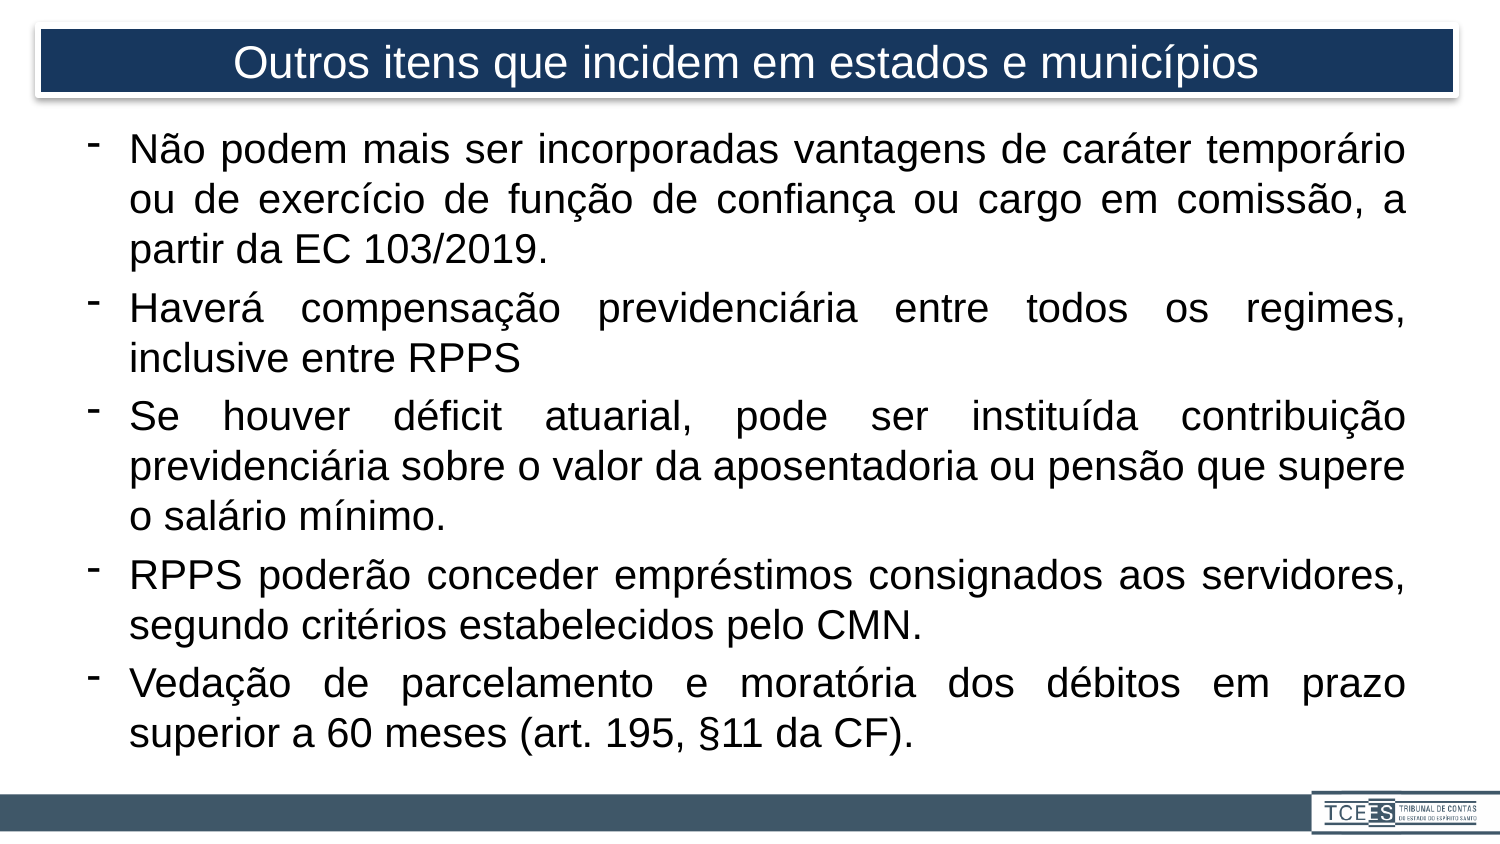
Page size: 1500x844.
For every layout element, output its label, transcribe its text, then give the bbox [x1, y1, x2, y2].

text_box Outros itens que incidem em estados e municípios [35, 22, 1459, 98]
picture [0, 0, 1500, 844]
list Não podem mais ser incorporadas vantagens de caráter temporário ou de exercício de função de confiança ou cargo em comissão, a partir da EC 103/2019. Haverá compensação previdenciária entre todos os regimes, inclusive entre RPPS Se houver déficit atuarial, pode ser instituída contribuição previdenciária sobre o valor da aposentadoria ou pensão que supere o salário mínimo. RPPS poderão conceder empréstimos consignados aos servidores, segundo critérios estabelecidos pelo CMN. Vedação de parcelamento e moratória dos débitos em prazo superior a 60 meses (art. 195, §11 da CF). [71, 114, 1422, 741]
